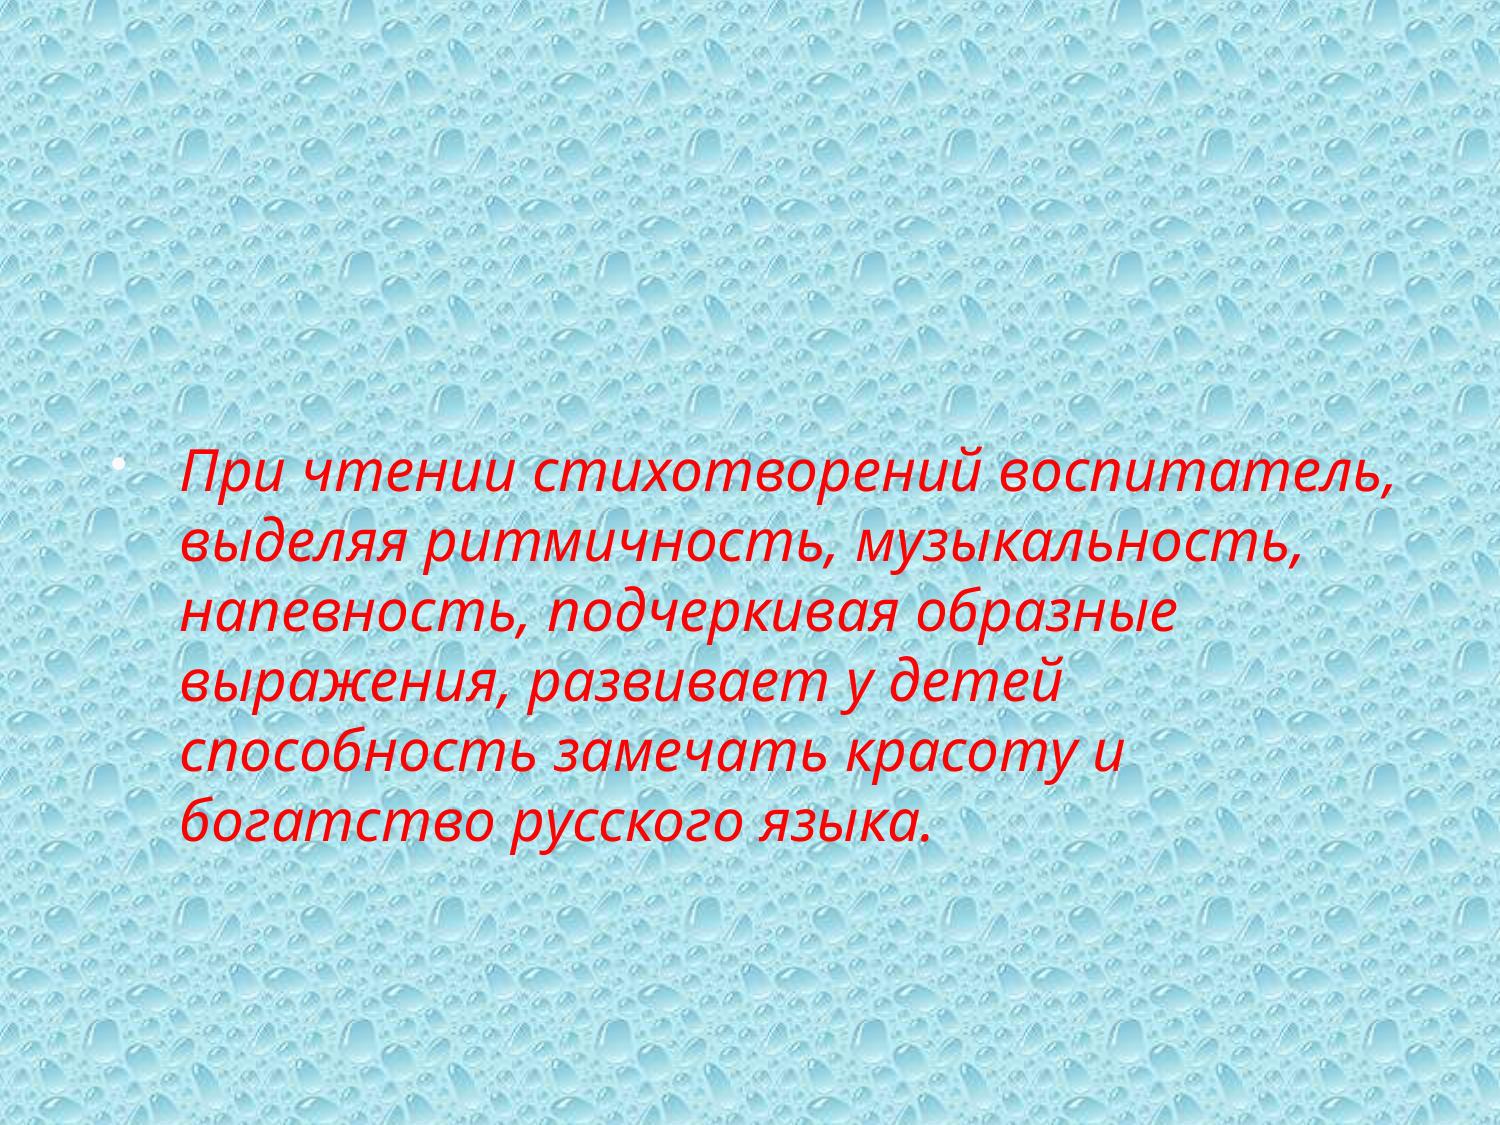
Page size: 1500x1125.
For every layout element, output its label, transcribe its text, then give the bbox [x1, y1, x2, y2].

list При чтении стихотворений воспитатель, выделяя ритмичность, музыкальность, напевность, подчеркивая образные выражения, развивает у детей способность замечать красоту и богатство русского языка. [75, 262, 1425, 1035]
picture [0, 0, 1500, 1125]
